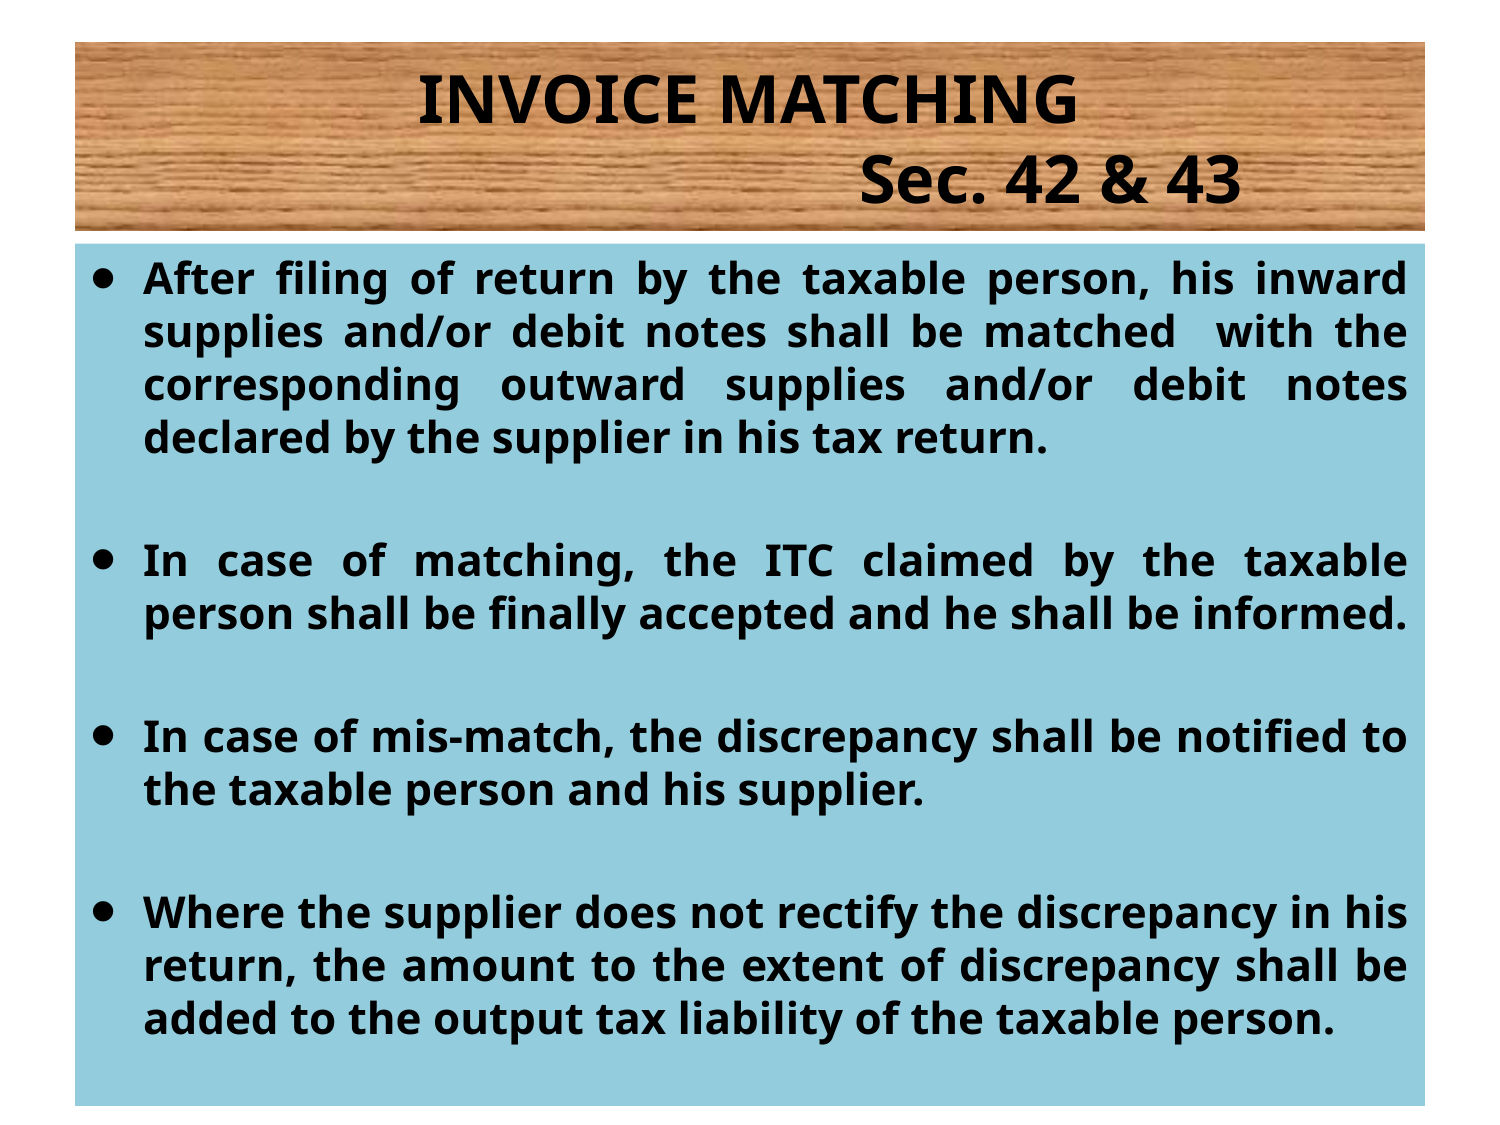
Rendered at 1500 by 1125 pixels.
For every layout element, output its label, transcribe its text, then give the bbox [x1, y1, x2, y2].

list After filing of return by the taxable person, his inward supplies and/or debit notes shall be matched with the corresponding outward supplies and/or debit notes declared by the supplier in his tax return. In case of matching, the ITC claimed by the taxable person shall be finally accepted and he shall be informed. In case of mis-match, the discrepancy shall be notified to the taxable person and his supplier. Where the supplier does not rectify the discrepancy in his return, the amount to the extent of discrepancy shall be added to the output tax liability of the taxable person. [75, 243, 1425, 1106]
title INVOICE MATCHING Sec. 42 & 43 [75, 42, 1425, 231]
